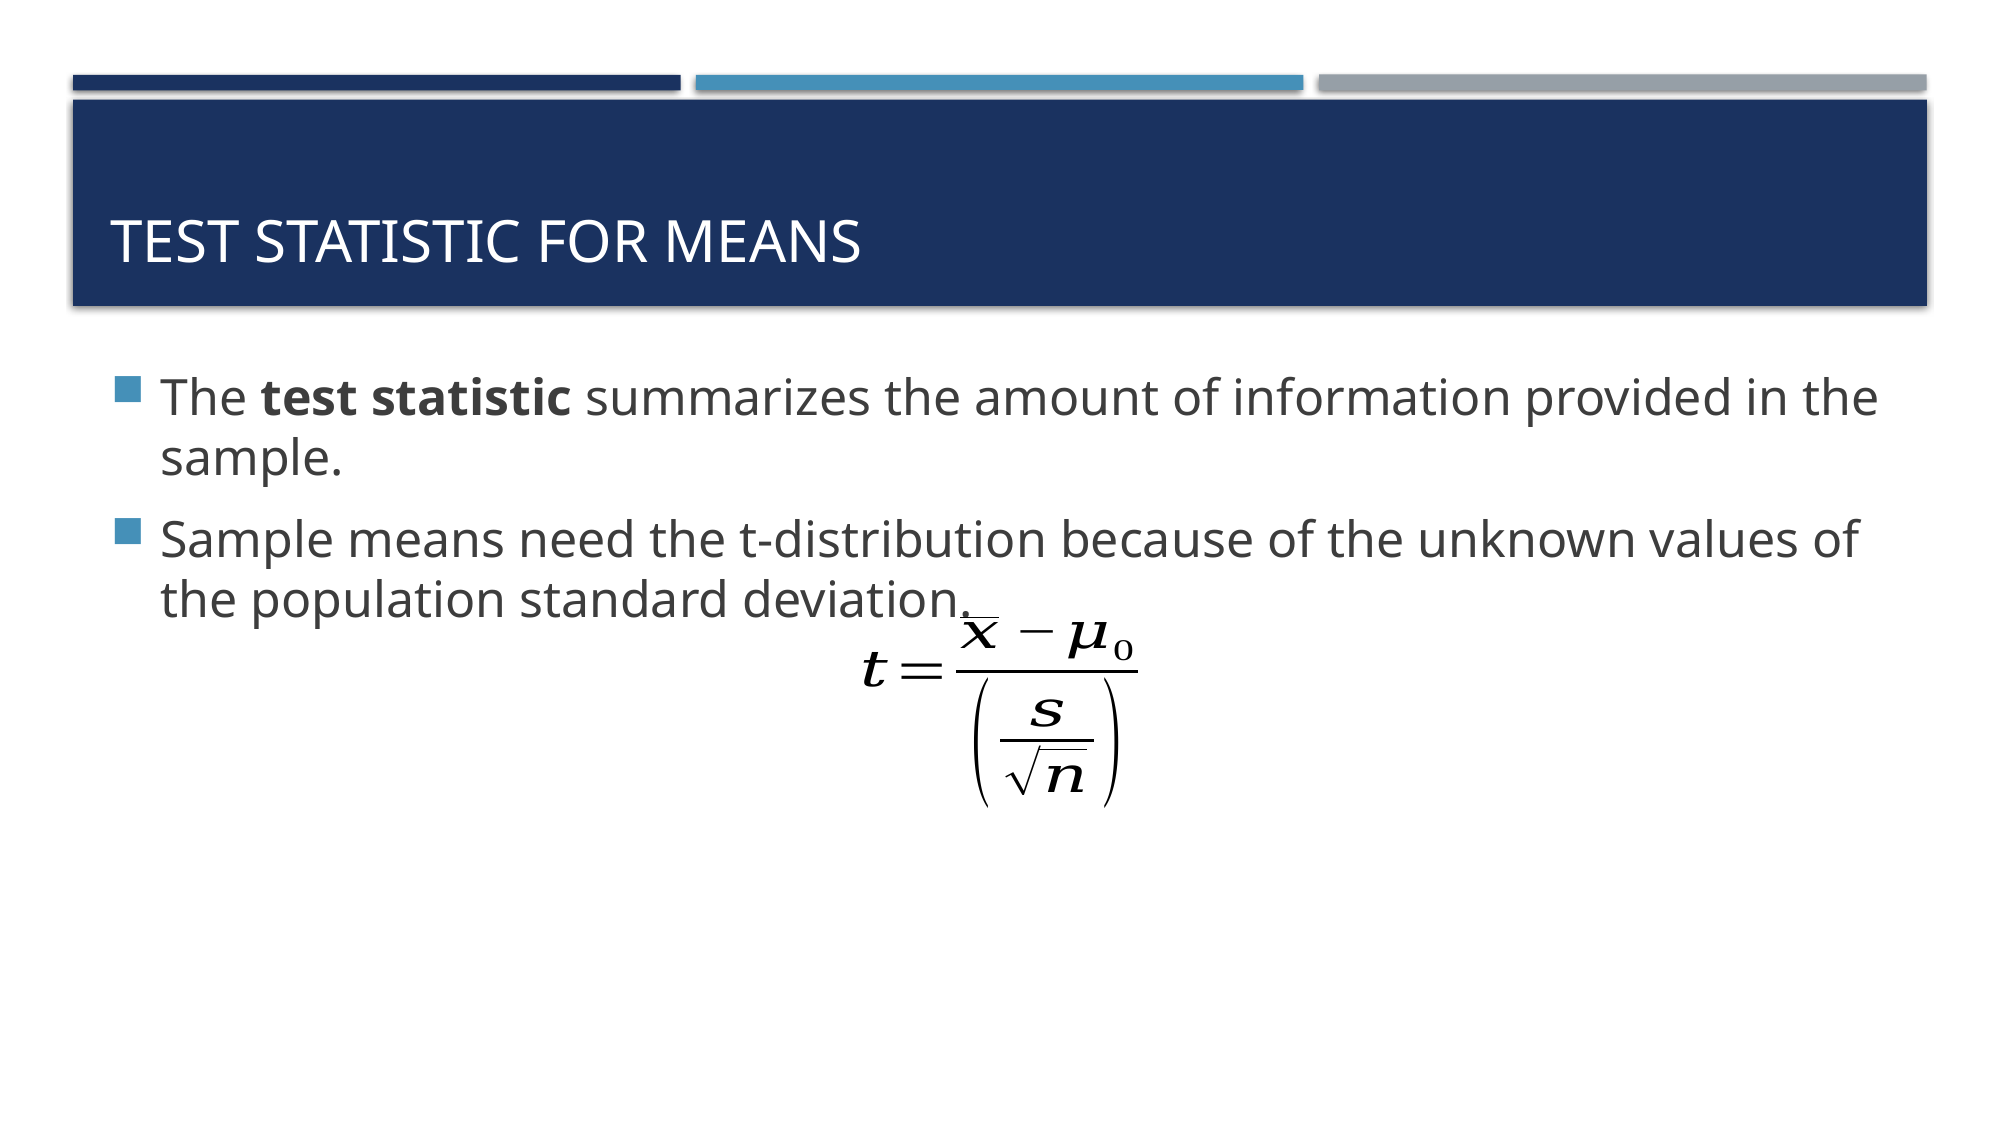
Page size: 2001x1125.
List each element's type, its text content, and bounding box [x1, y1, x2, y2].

title Test Statistic for Means [95, 119, 1905, 282]
list The test statistic summarizes the amount of information provided in the sample. Sample means need the t-distribution because of the unknown values of the population standard deviation. [95, 357, 1905, 962]
